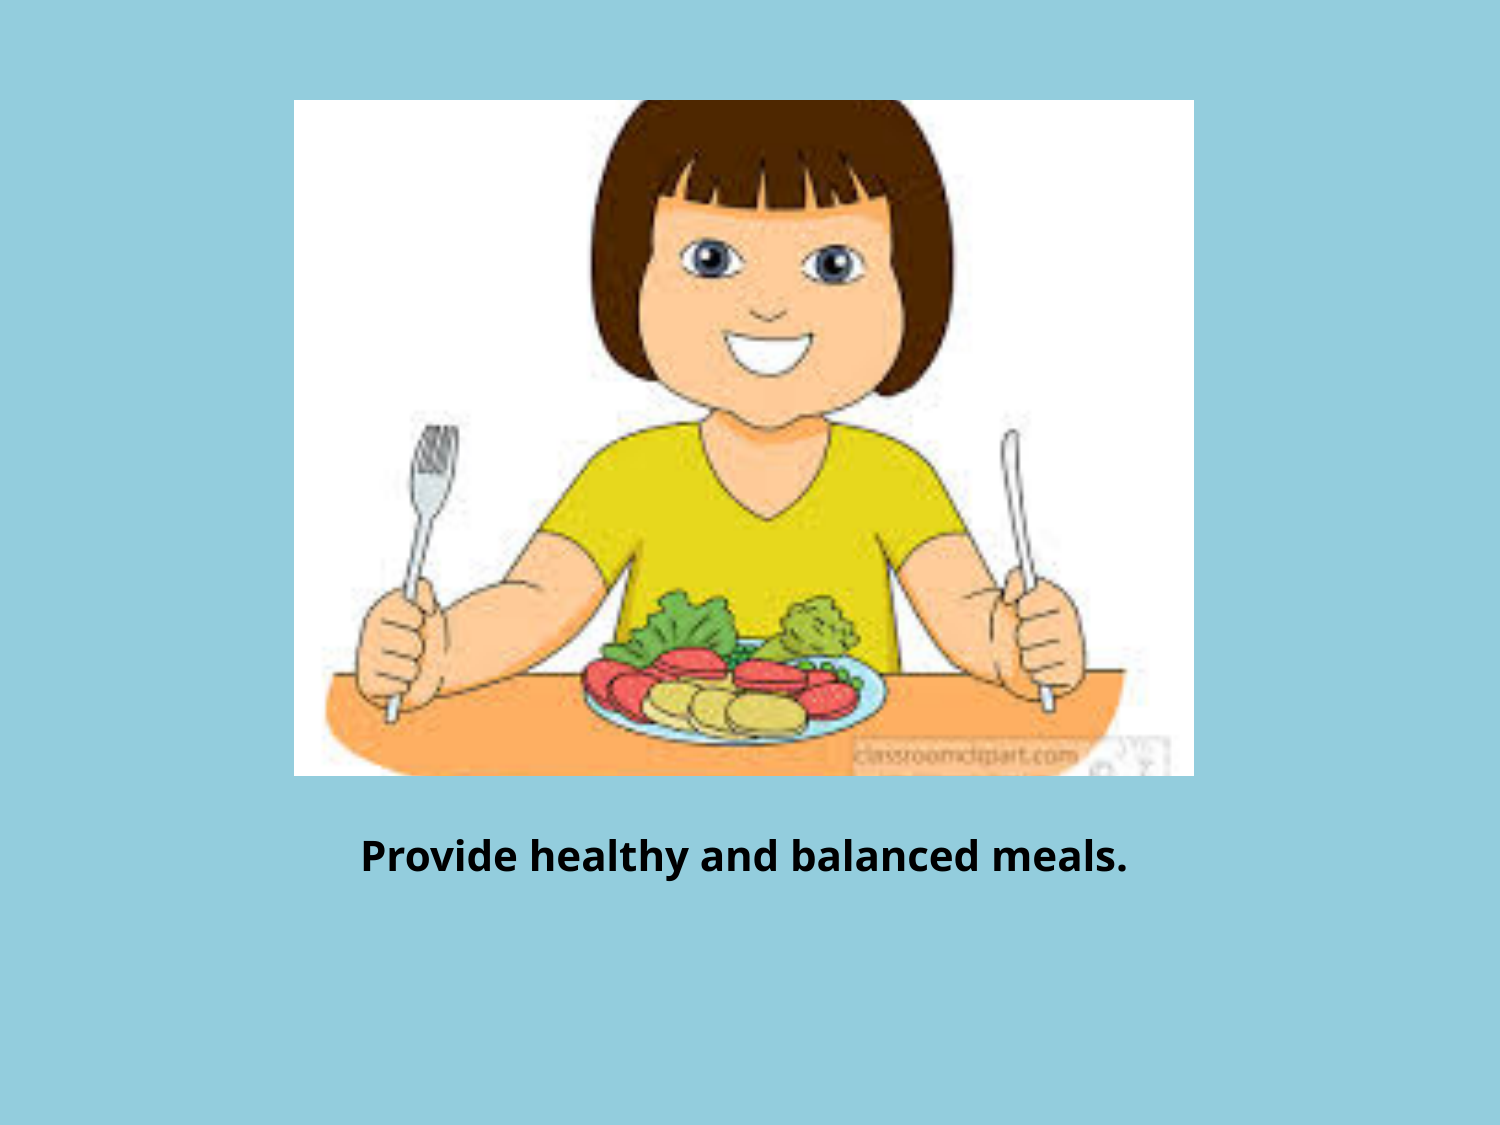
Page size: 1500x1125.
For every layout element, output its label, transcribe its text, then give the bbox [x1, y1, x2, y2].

title Provide healthy and balanced meals. [294, 787, 1194, 888]
picture [293, 100, 1195, 776]
